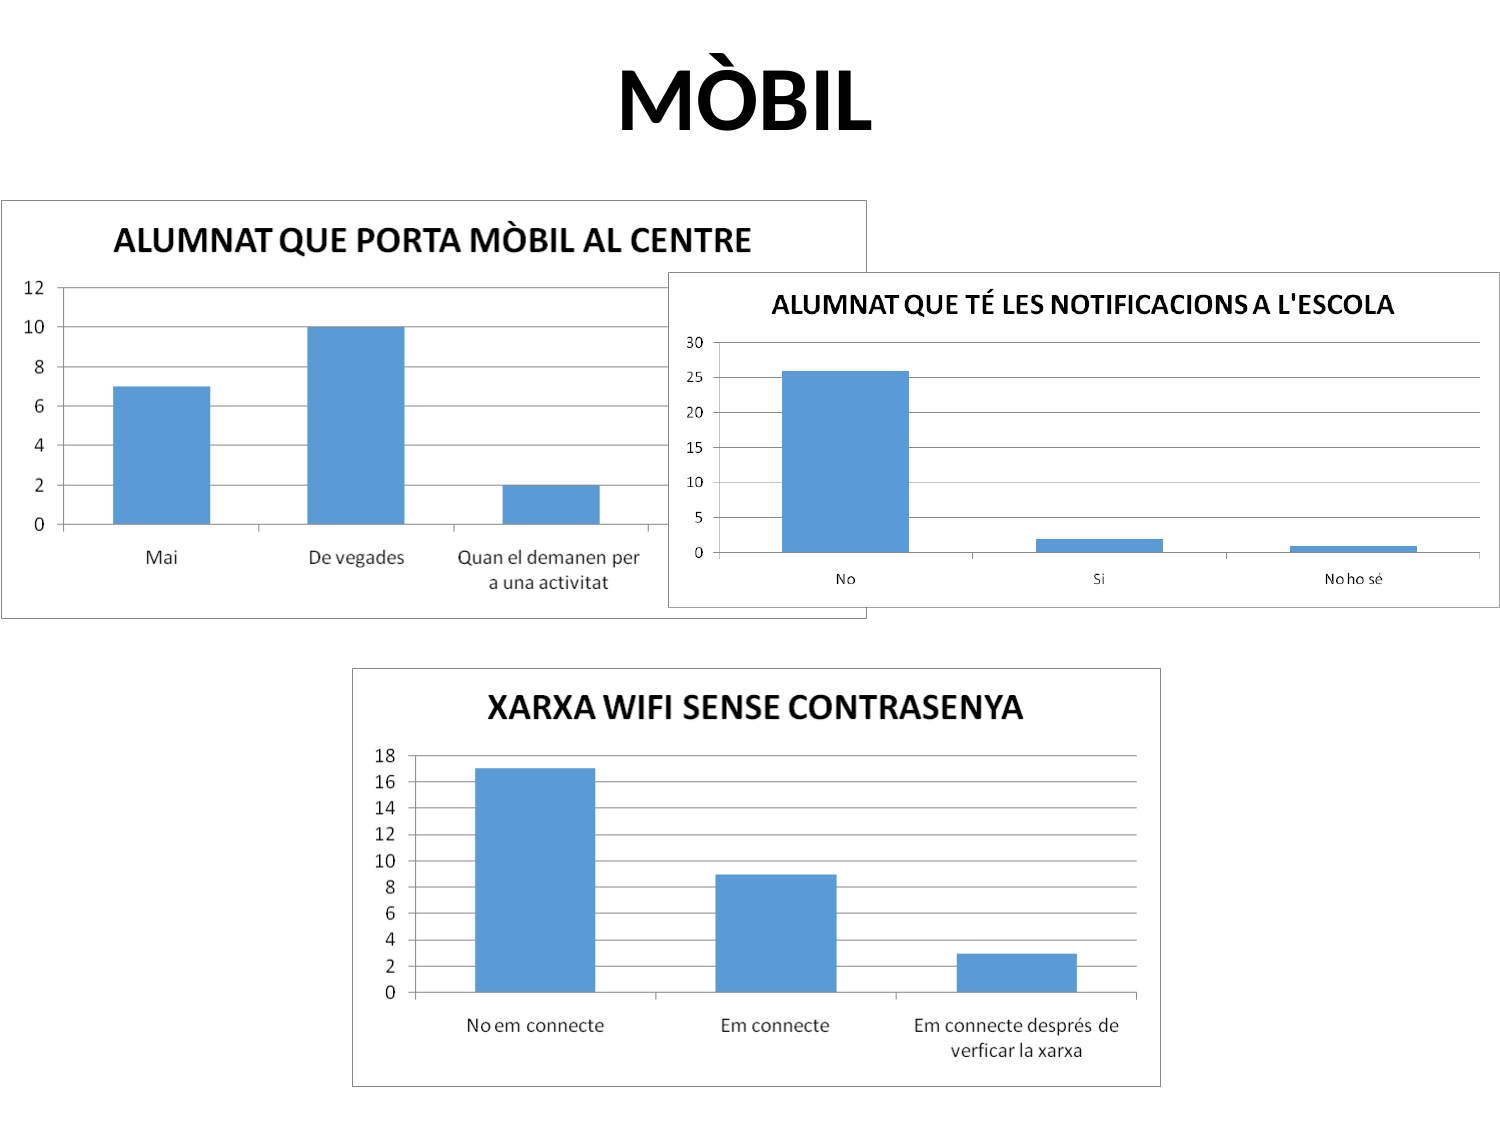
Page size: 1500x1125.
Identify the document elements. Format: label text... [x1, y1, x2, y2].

picture [0, 198, 1500, 620]
text_box MÒBIL [70, 0, 1421, 188]
picture [351, 667, 1162, 1089]
